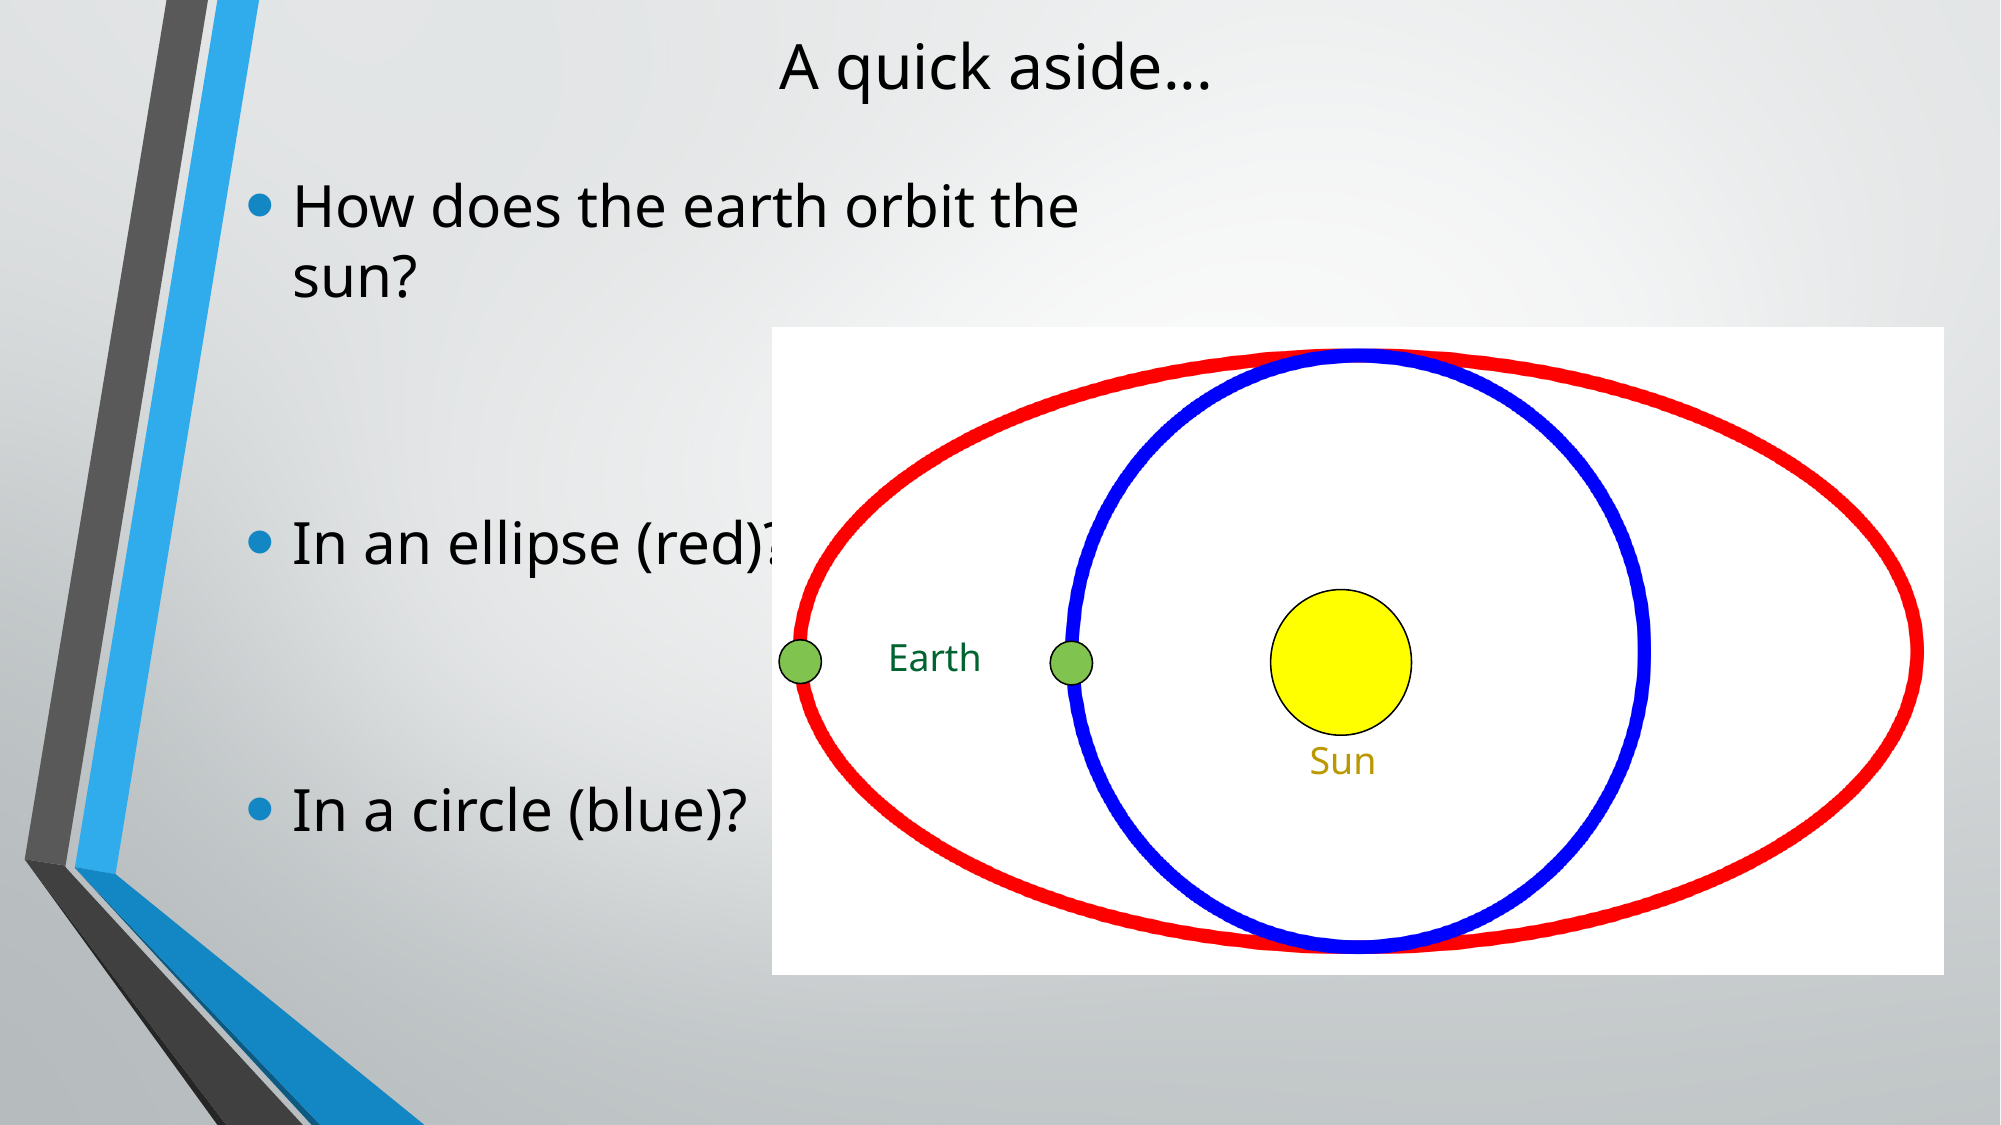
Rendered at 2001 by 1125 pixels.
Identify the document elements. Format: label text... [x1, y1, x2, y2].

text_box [771, 326, 1944, 976]
title A quick aside... [24, 18, 1970, 110]
list How does the earth orbit the sun? In an ellipse (red)? In a circle (blue)? [230, 37, 1189, 975]
